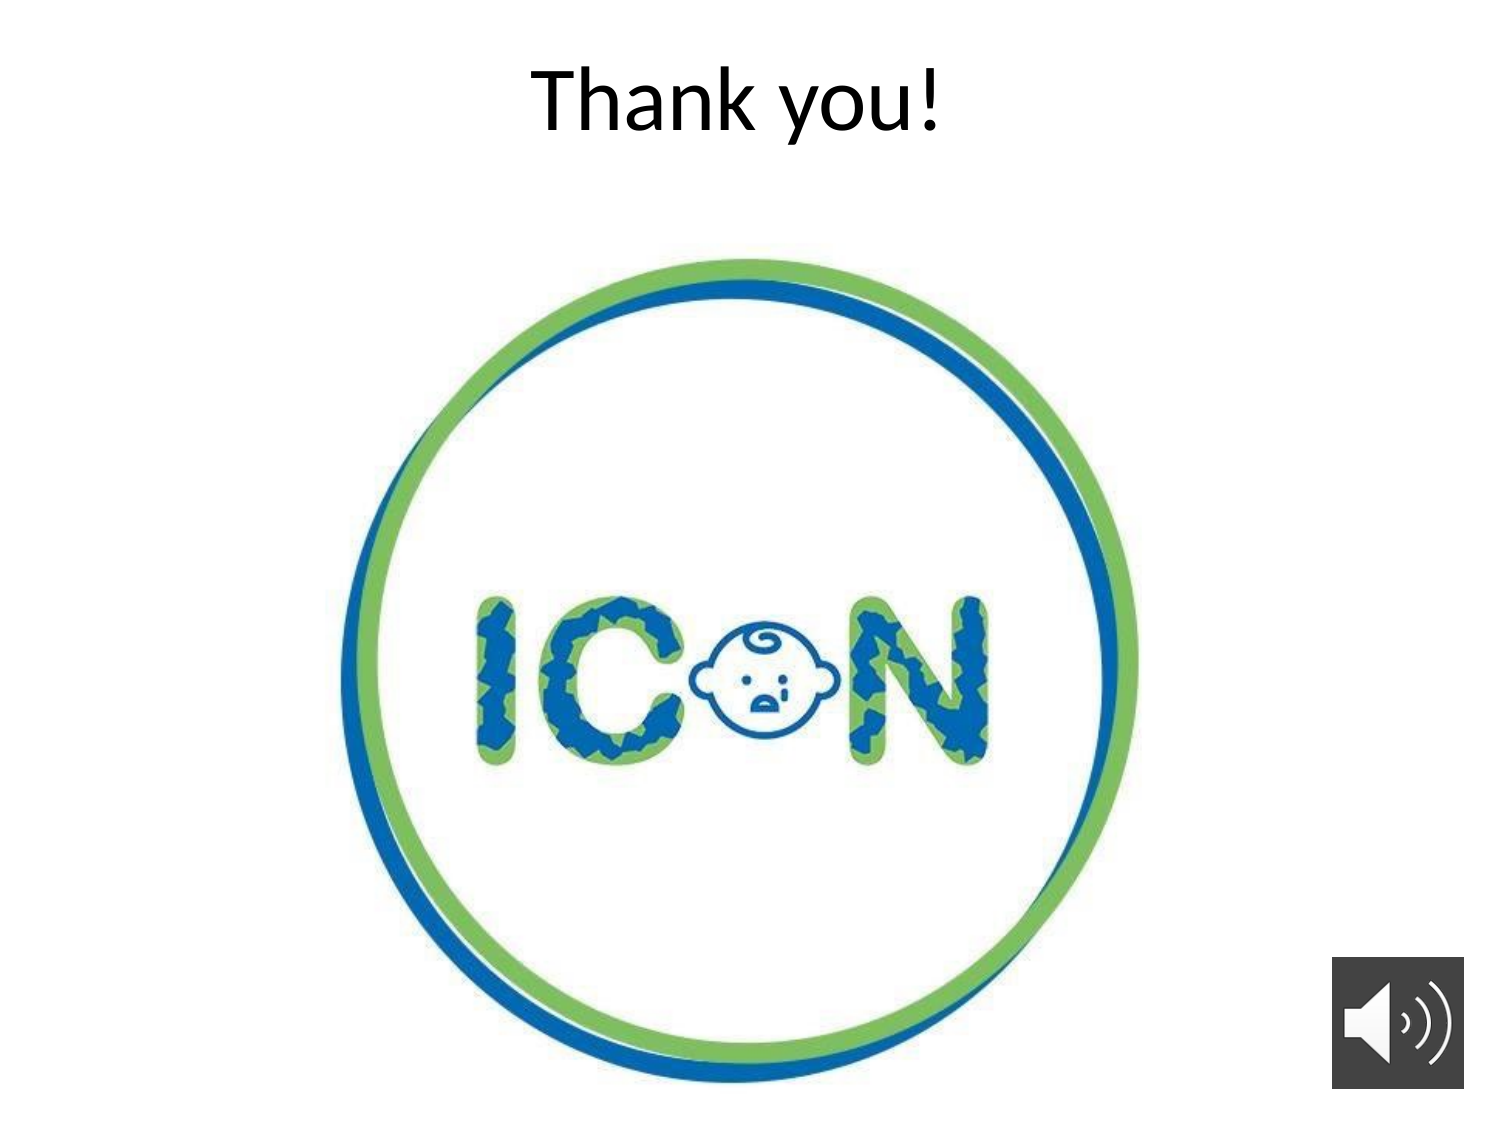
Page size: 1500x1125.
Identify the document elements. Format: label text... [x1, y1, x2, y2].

picture [1330, 955, 1465, 1090]
picture [300, 219, 1176, 1095]
title Thank you! [63, 0, 1414, 188]
